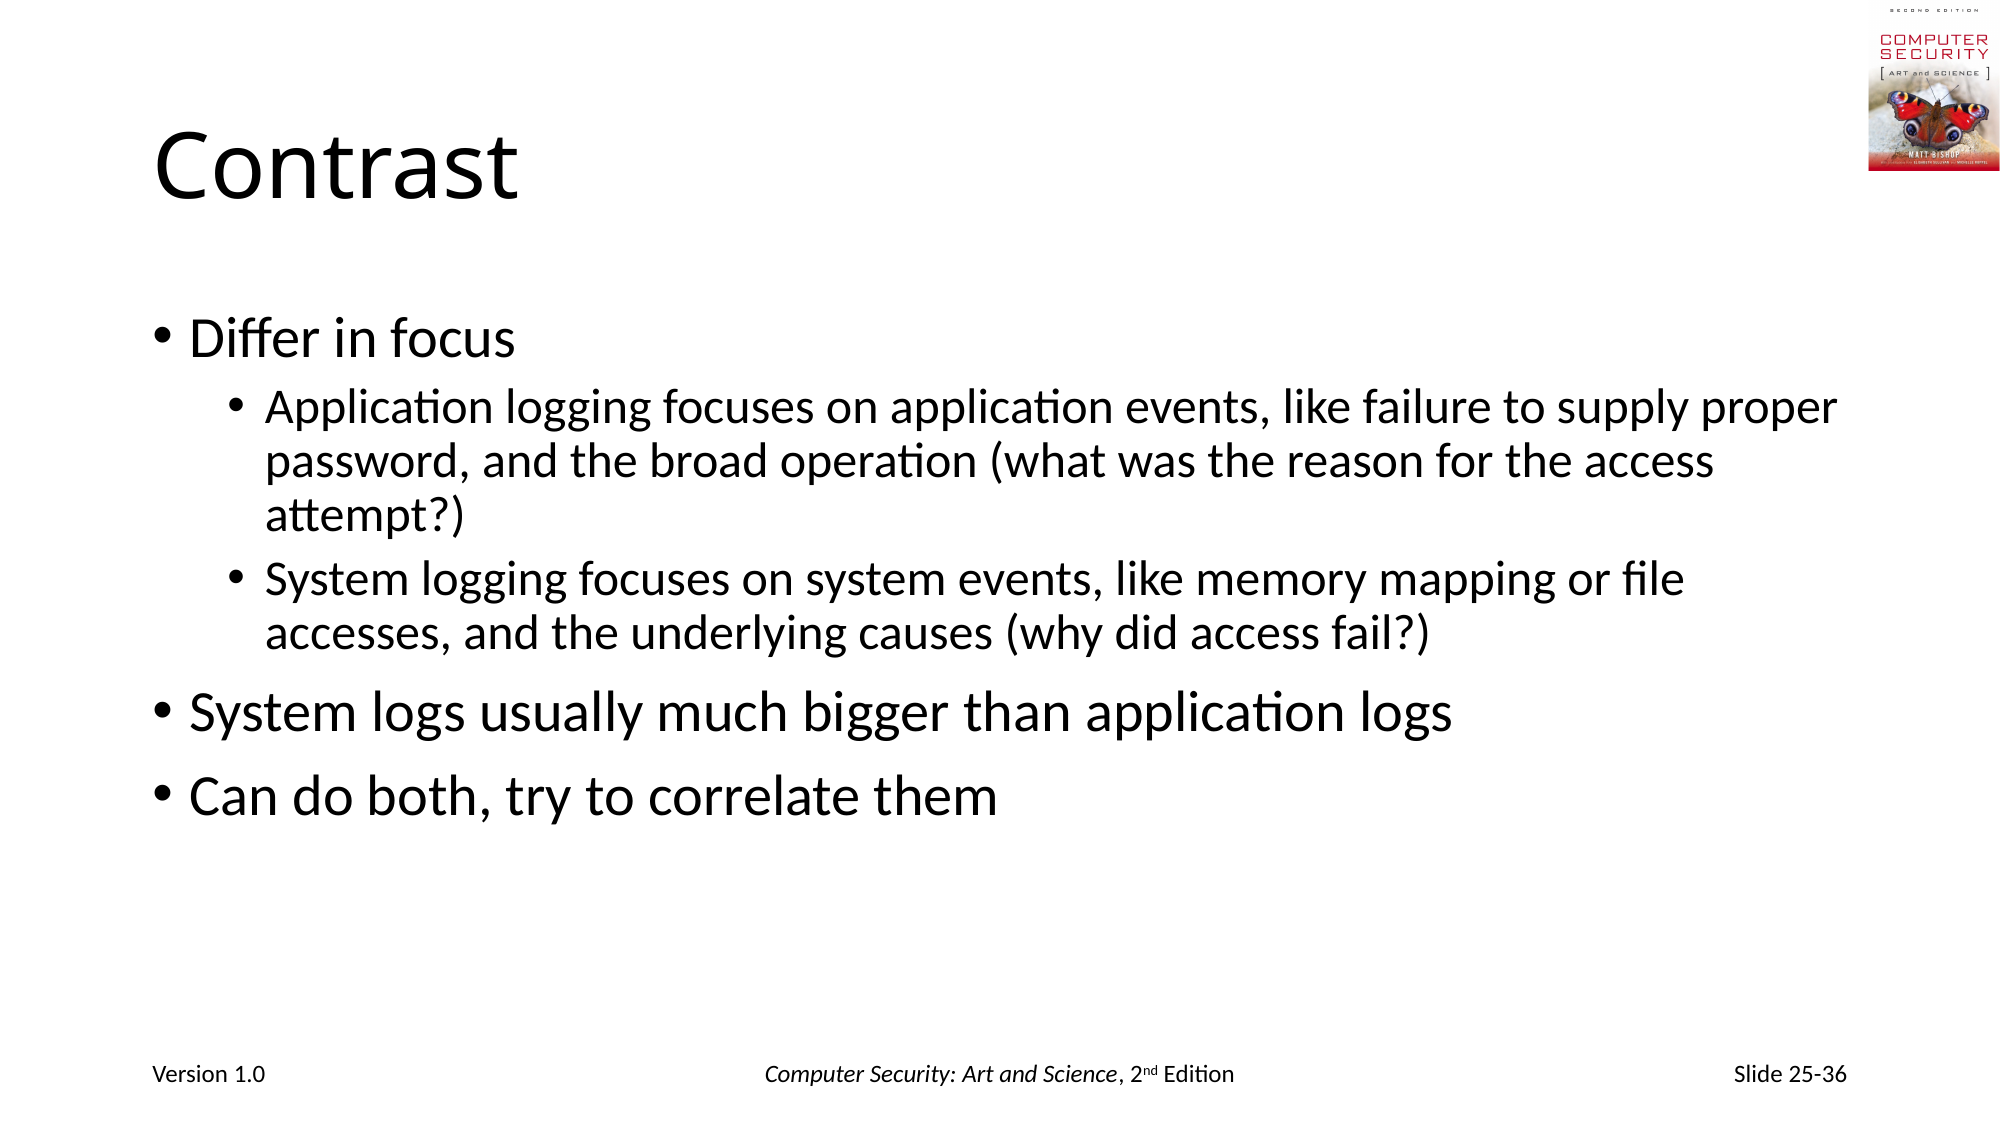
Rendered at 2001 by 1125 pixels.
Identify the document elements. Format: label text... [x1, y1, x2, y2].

list Differ in focus Application logging focuses on application events, like failure to supply proper password, and the broad operation (what was the reason for the access attempt?) System logging focuses on system events, like memory mapping or file accesses, and the underlying causes (why did access fail?) System logs usually much bigger than application logs Can do both, try to correlate them [137, 299, 1863, 1014]
footer Computer Security: Art and Science, 2nd Edition [662, 1042, 1338, 1103]
picture [1868, 0, 2000, 171]
slide_number Slide 25-36 [1412, 1042, 1863, 1103]
slide_number Version 1.0 [137, 1042, 588, 1103]
title Contrast [137, 59, 1863, 278]
